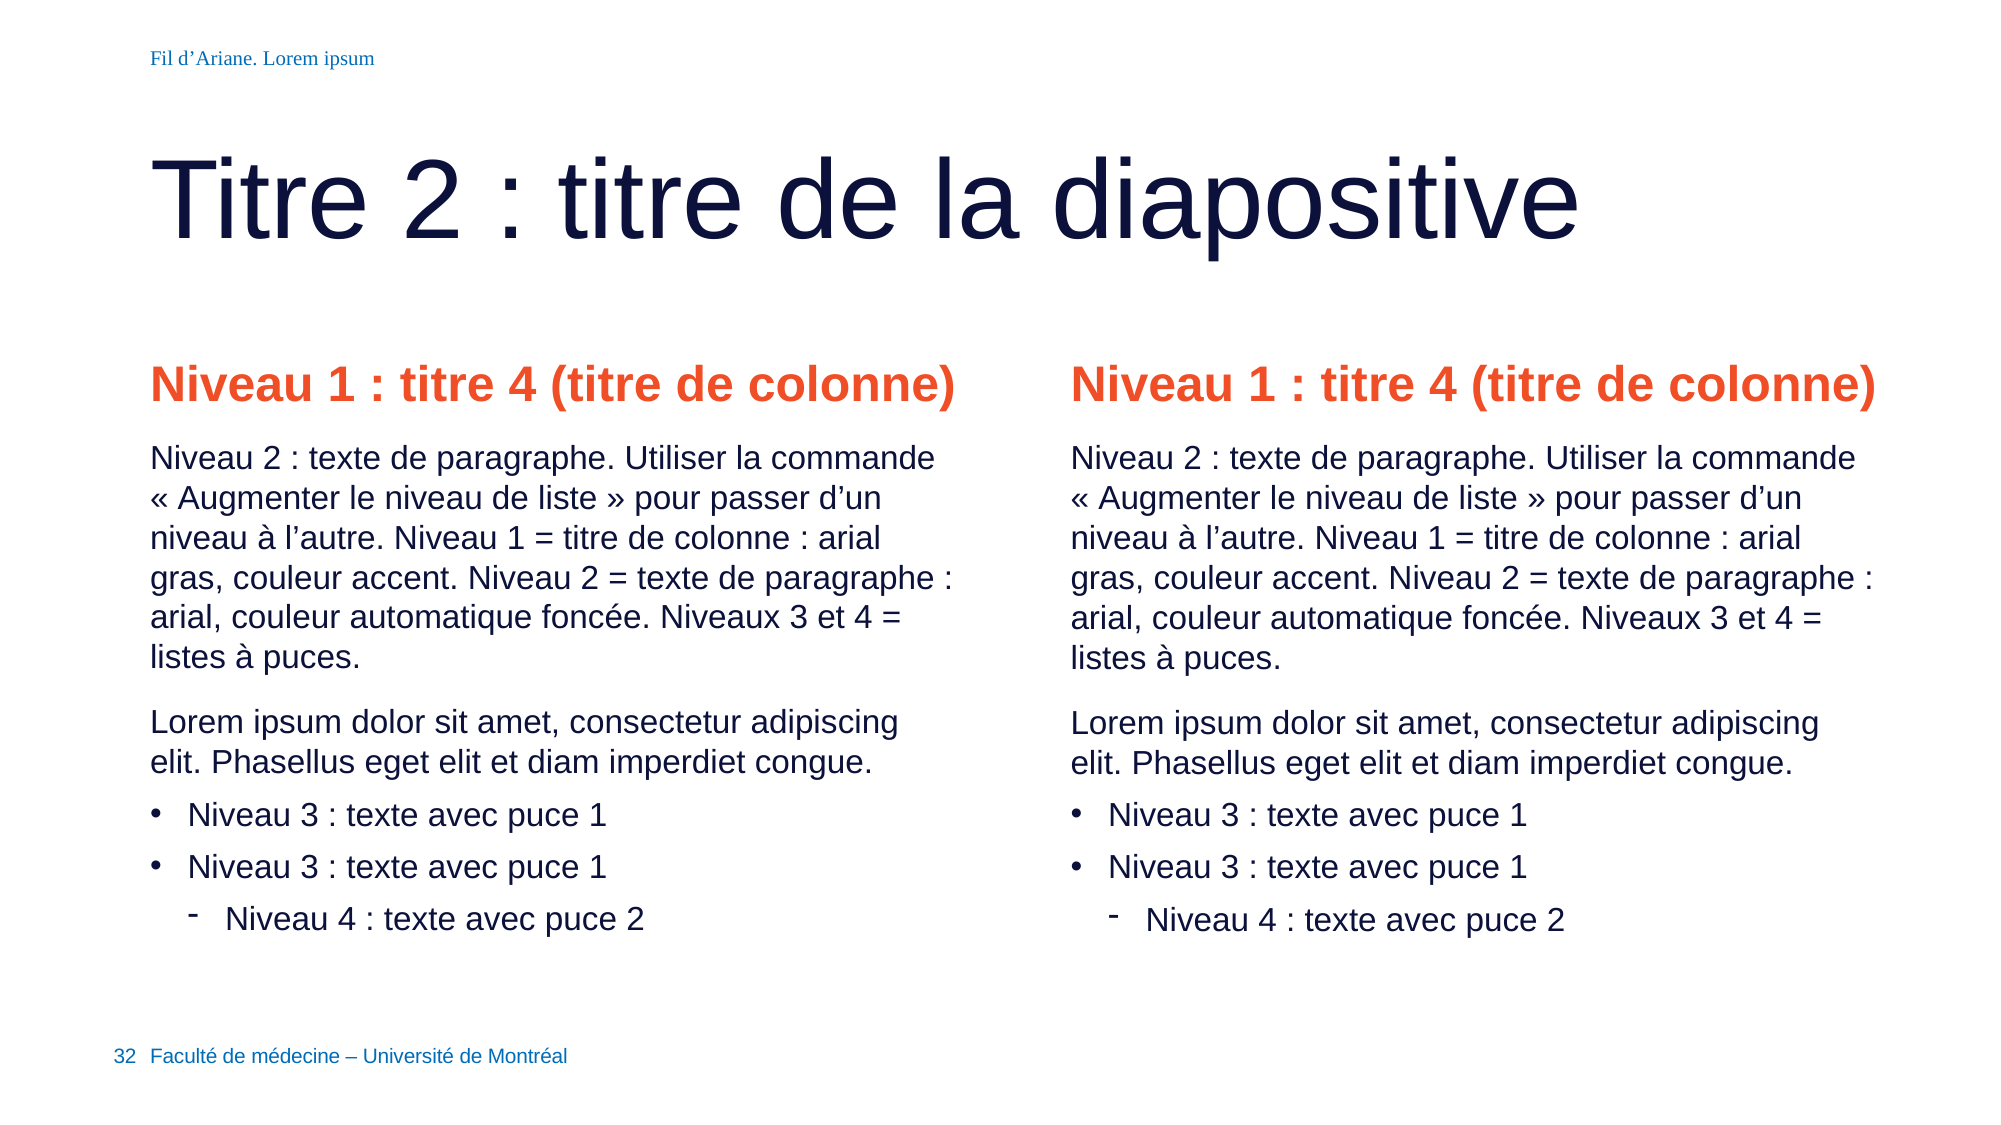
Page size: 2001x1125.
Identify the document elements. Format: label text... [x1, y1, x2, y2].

list Fil d’Ariane. Lorem ipsum [150, 45, 876, 113]
list Niveau 1 : titre 4 (titre de colonne) Niveau 2 : texte de paragraphe. Utiliser la commande « Augmenter le niveau de liste » pour passer d’un niveau à l’autre. Niveau 1 = titre de colonne : arial gras, couleur accent. Niveau 2 = texte de paragraphe : arial, couleur automatique foncée. Niveaux 3 et 4 = listes à puces. Lorem ipsum dolor sit amet, consectetur adipiscing elit. Phasellus eget elit et diam imperdiet congue. Niveau 3 : texte avec puce 1 Niveau 3 : texte avec puce 1 Niveau 4 : texte avec puce 2 [150, 351, 959, 1005]
title Titre 2 : titre de la diapositive [150, 141, 1875, 278]
list Niveau 1 : titre 4 (titre de colonne) Niveau 2 : texte de paragraphe. Utiliser la commande « Augmenter le niveau de liste » pour passer d’un niveau à l’autre. Niveau 1 = titre de colonne : arial gras, couleur accent. Niveau 2 = texte de paragraphe : arial, couleur automatique foncée. Niveaux 3 et 4 = listes à puces. Lorem ipsum dolor sit amet, consectetur adipiscing elit. Phasellus eget elit et diam imperdiet congue. Niveau 3 : texte avec puce 1 Niveau 3 : texte avec puce 1 Niveau 4 : texte avec puce 2 [1070, 351, 1880, 1005]
footer Faculté de médecine – Université de Montréal [150, 1042, 1333, 1103]
slide_number 32 [75, 1042, 143, 1103]
